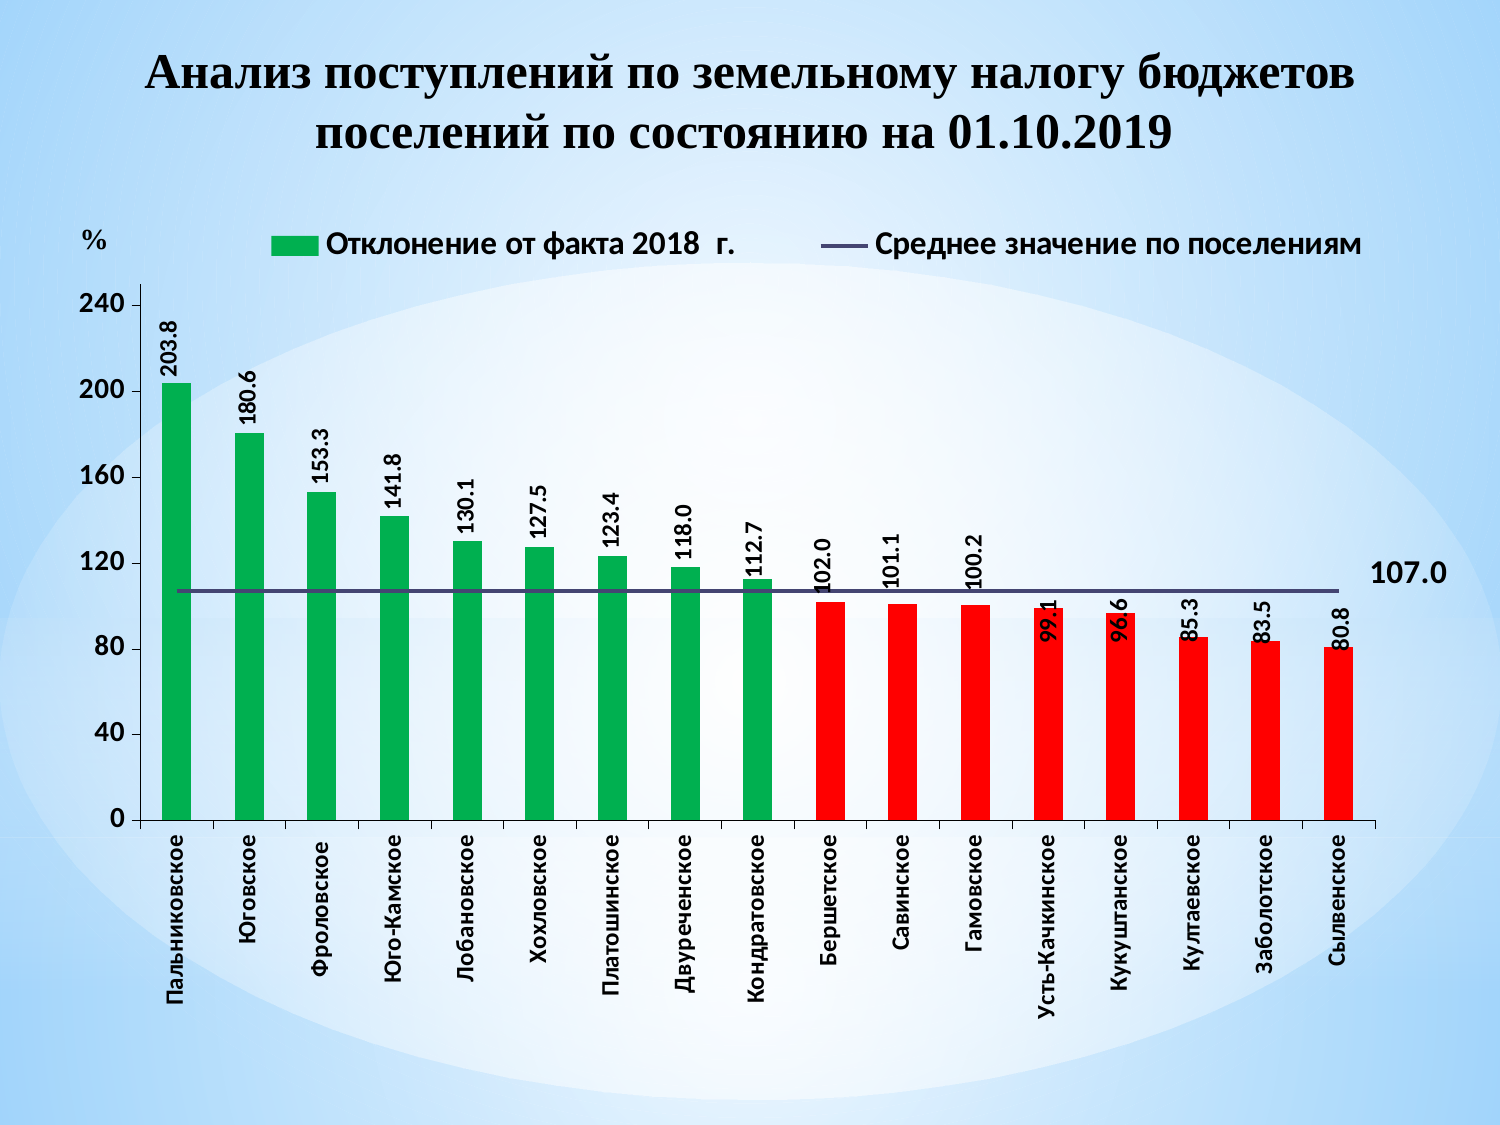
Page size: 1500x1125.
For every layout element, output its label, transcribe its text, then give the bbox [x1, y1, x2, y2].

title Анализ поступлений по земельному налогу бюджетов поселений по состоянию на 01.10.2019 [41, 30, 1459, 112]
chart [40, 213, 1477, 1088]
